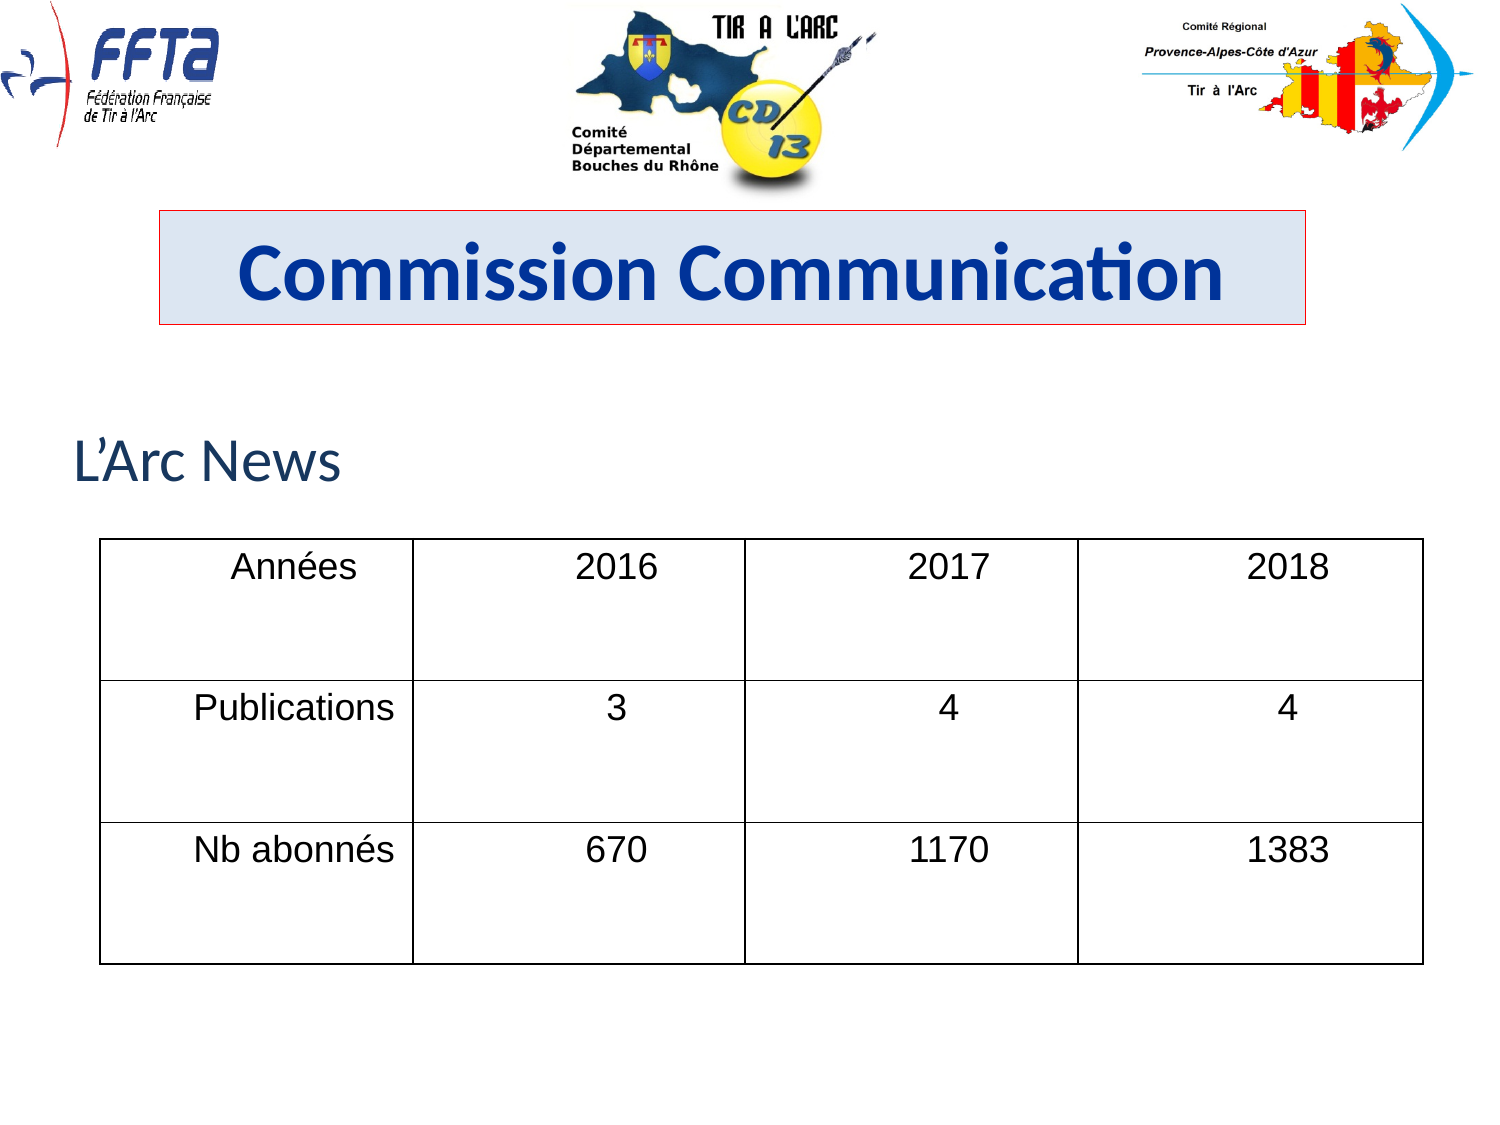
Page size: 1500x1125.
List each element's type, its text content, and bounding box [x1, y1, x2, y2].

table_cell Publications [101, 681, 412, 822]
table_header Années [101, 540, 412, 680]
table_header 2017 [746, 540, 1077, 680]
table_header 2018 [1079, 540, 1422, 680]
text_box Commission Communication [159, 210, 1306, 325]
picture [0, 75, 219, 149]
subtitle L’Arc News [0, 361, 432, 504]
table_cell 4 [1079, 681, 1422, 822]
picture [560, 75, 880, 204]
table_cell 1383 [1079, 823, 1422, 963]
table_cell 3 [414, 681, 744, 822]
table_cell 1170 [746, 823, 1077, 963]
table_cell Nb abonnés [101, 823, 412, 963]
table_header 2016 [414, 540, 744, 680]
table_cell 670 [414, 823, 744, 963]
text_box [0, 0, 1500, 75]
table_cell 4 [746, 681, 1077, 822]
picture [1138, 75, 1500, 161]
